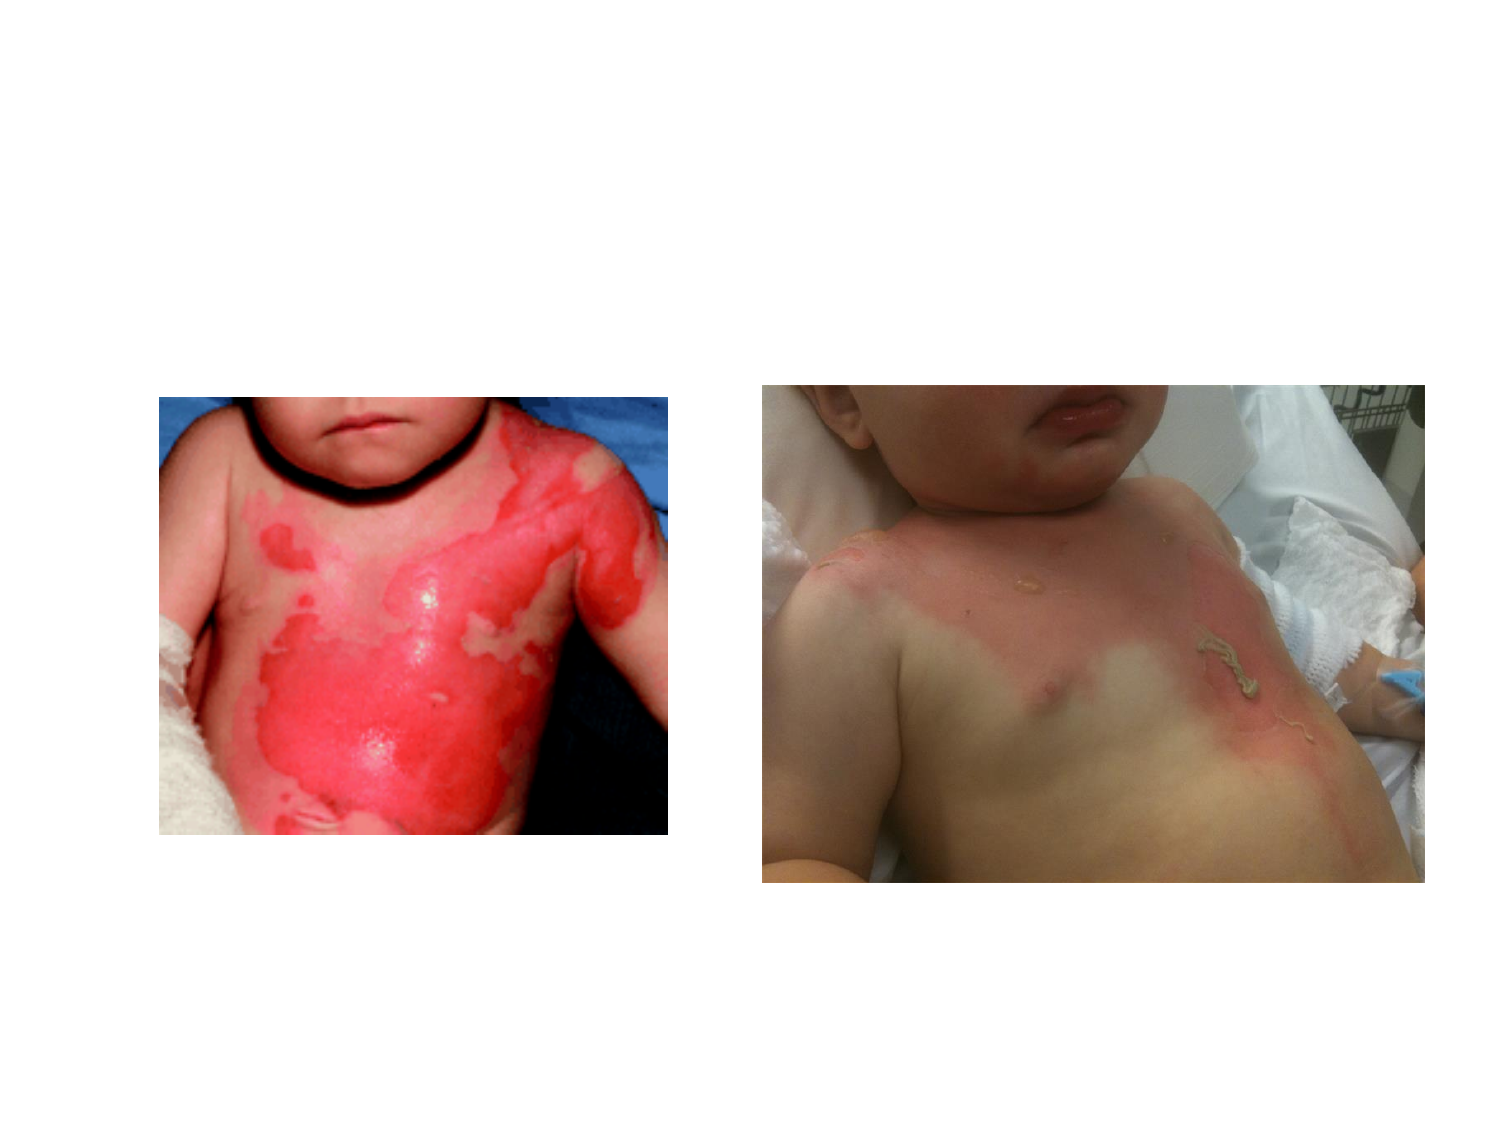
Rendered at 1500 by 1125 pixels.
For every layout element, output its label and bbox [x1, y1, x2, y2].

list [159, 396, 668, 835]
list [762, 384, 1426, 883]
